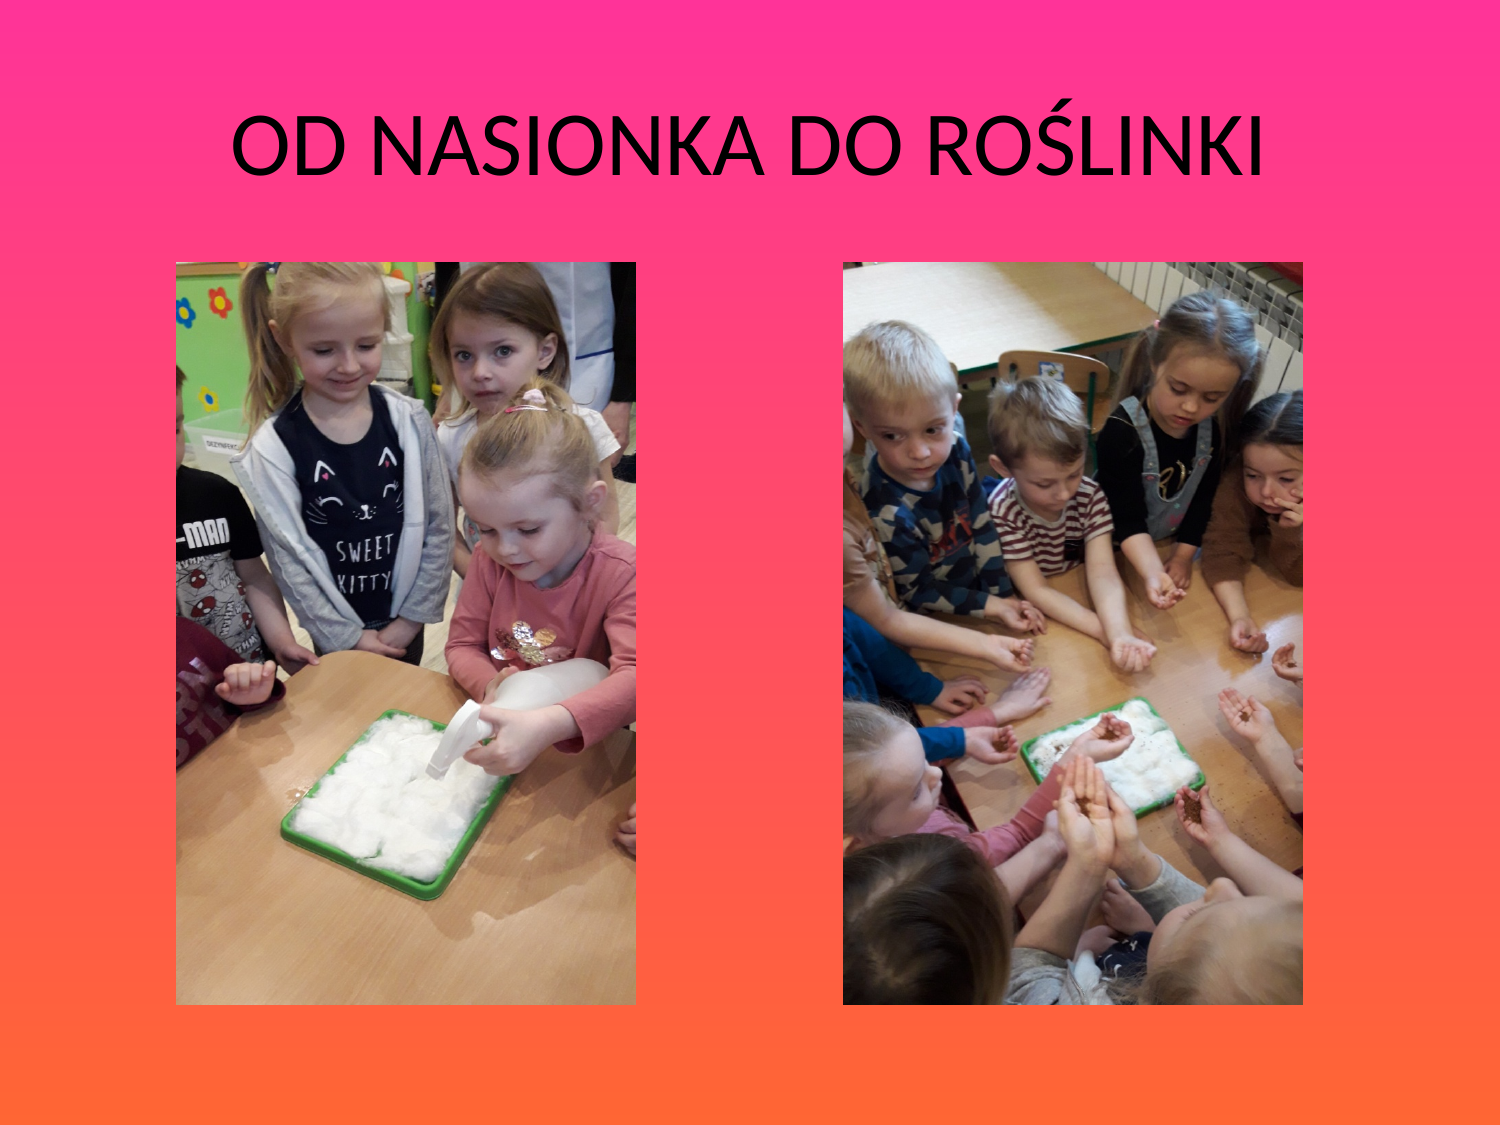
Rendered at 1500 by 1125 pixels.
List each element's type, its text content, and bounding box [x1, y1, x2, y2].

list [176, 262, 636, 1006]
title OD NASIONKA DO ROŚLINKI [75, 45, 1425, 233]
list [843, 262, 1303, 1006]
